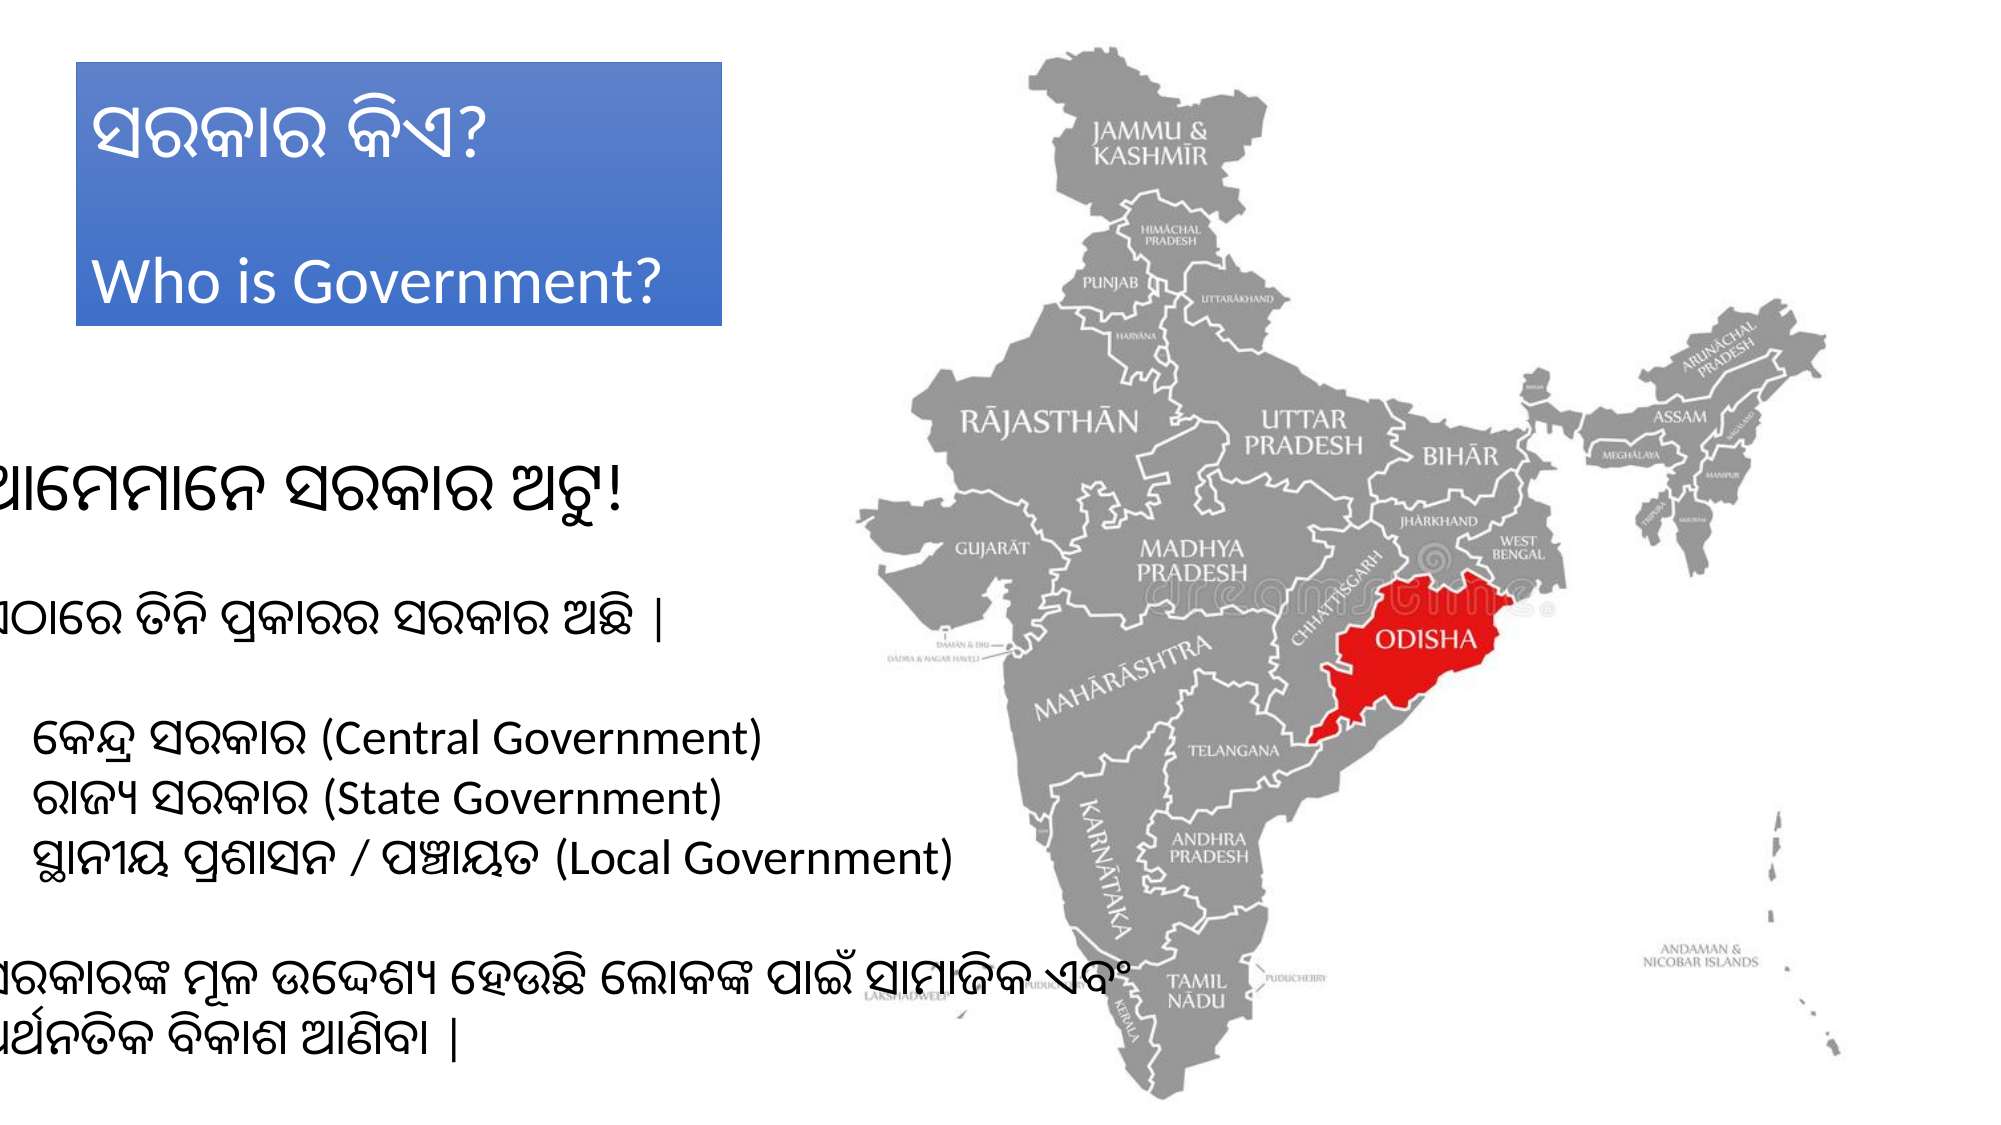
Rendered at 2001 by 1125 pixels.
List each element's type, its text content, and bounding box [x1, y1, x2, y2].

title ସରକାର କିଏ? Who is Government? [76, 62, 722, 326]
text_box ଆମେମାନେ ସରକାର ଅଟୁ! ଏଠାରେ ତିନି ପ୍ରକାରର ସରକାର ଅଛି | କେନ୍ଦ୍ର ସରକାର (Central Government) ରାଜ୍ୟ ସରକାର (State Government) ସ୍ଥାନୀୟ ପ୍ରଶାସନ / ପଞ୍ଚାୟତ (Local Government) ସରକାରଙ୍କ ମୂଳ ଉଦ୍ଦେଶ୍ୟ ହେଉଛି ଲୋକଙ୍କ ପାଇଁ ସାମାଜିକ ଏବଂ ଅର୍ଥନତିକ ବିକାଶ ଆଣିବା | [0, 436, 817, 1072]
picture [817, 11, 1880, 1125]
